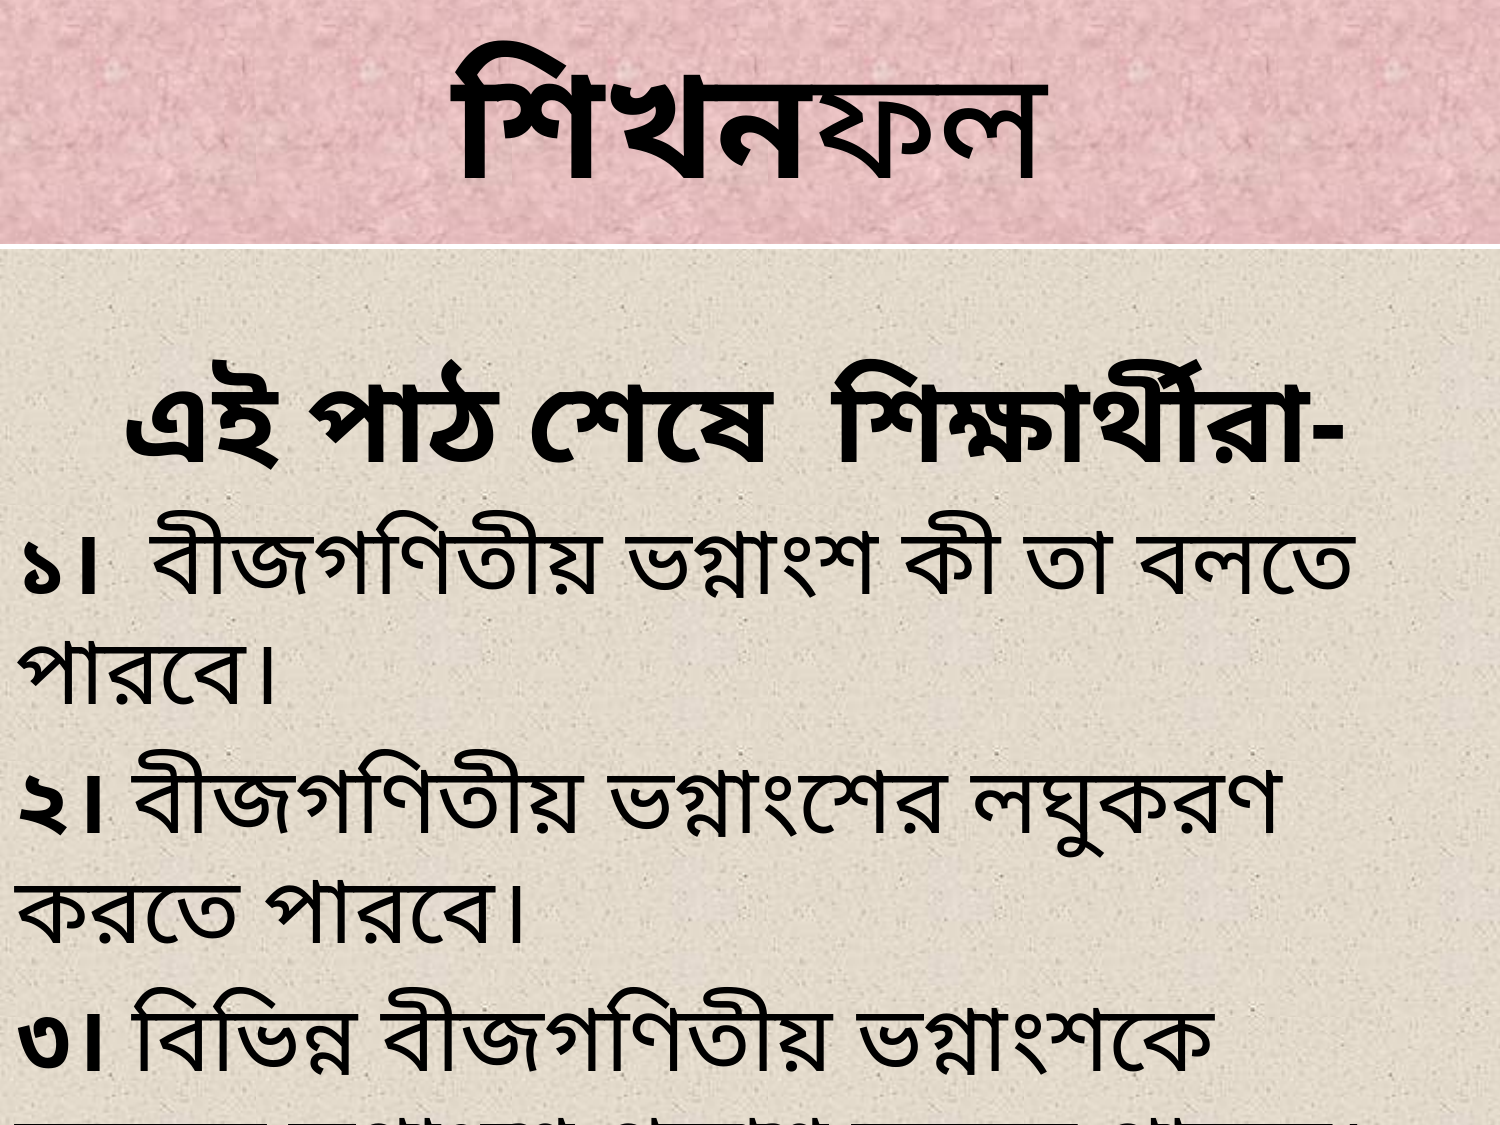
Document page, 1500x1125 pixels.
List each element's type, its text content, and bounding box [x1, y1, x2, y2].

list এই পাঠ শেষে শিক্ষার্থীরা- ১। বীজগণিতীয় ভগ্নাংশ কী তা বলতে পারবে। ২। বীজগণিতীয় ভগ্নাংশের লঘুকরণ করতে পারবে। ৩। বিভিন্ন বীজগণিতীয় ভগ্নাংশকে সমতুল ভগ্নাংশে প্রকাশ করতে পারবে। [0, 249, 1500, 1125]
title শিখনফল [0, 0, 1500, 244]
text_box [262, 1012, 293, 1074]
